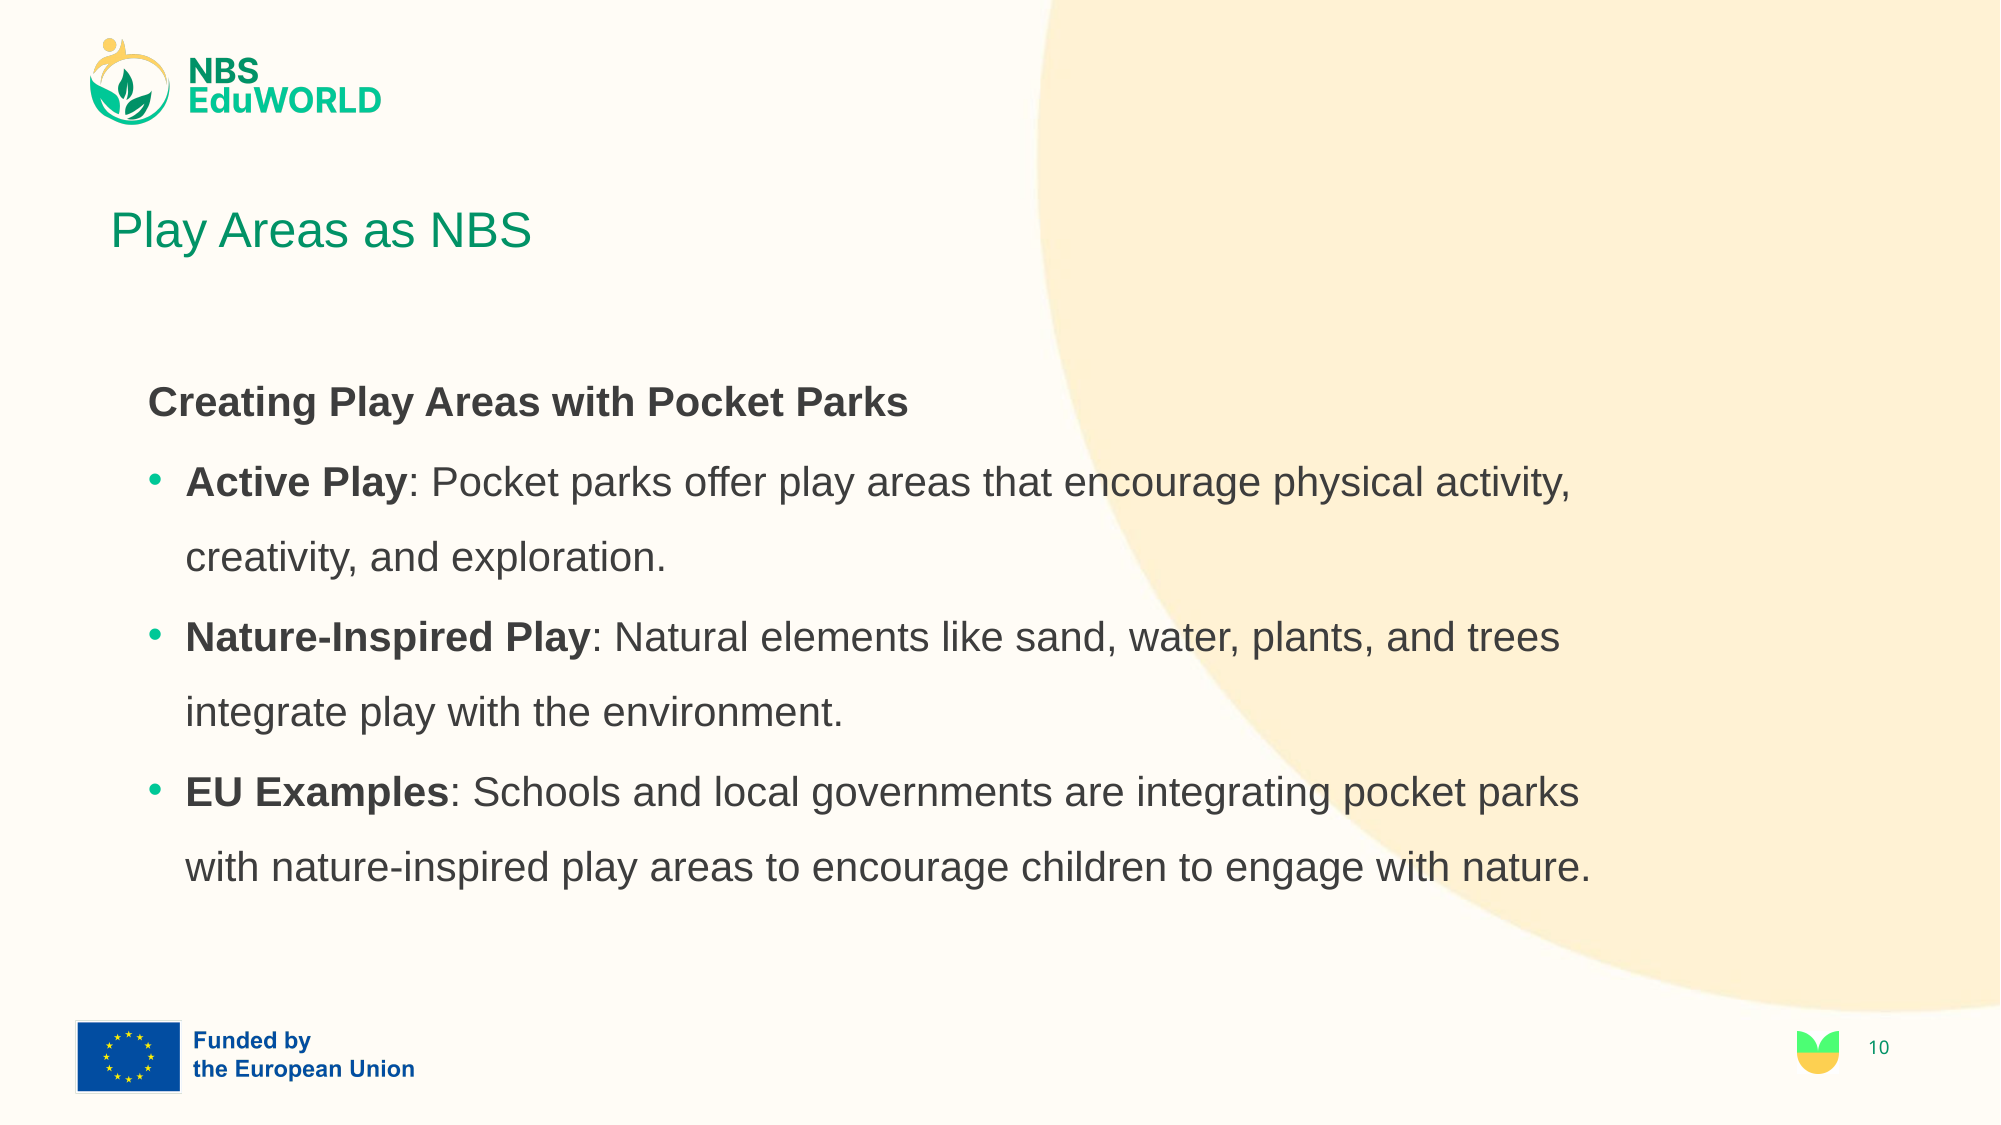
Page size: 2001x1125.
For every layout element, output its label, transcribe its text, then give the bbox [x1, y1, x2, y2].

picture [73, 1018, 440, 1096]
list Creating Play Areas with Pocket Parks Active Play: Pocket parks offer play areas that encourage physical activity, creativity, and exploration. Nature-Inspired Play: Natural elements like sand, water, plants, and trees integrate play with the environment. EU Examples: Schools and local governments are integrating pocket parks with nature-inspired play areas to encourage children to engage with nature. [95, 339, 1626, 900]
title Play Areas as NBS [95, 171, 1905, 265]
picture [73, 22, 393, 141]
slide_number 10 [1732, 1018, 1905, 1079]
